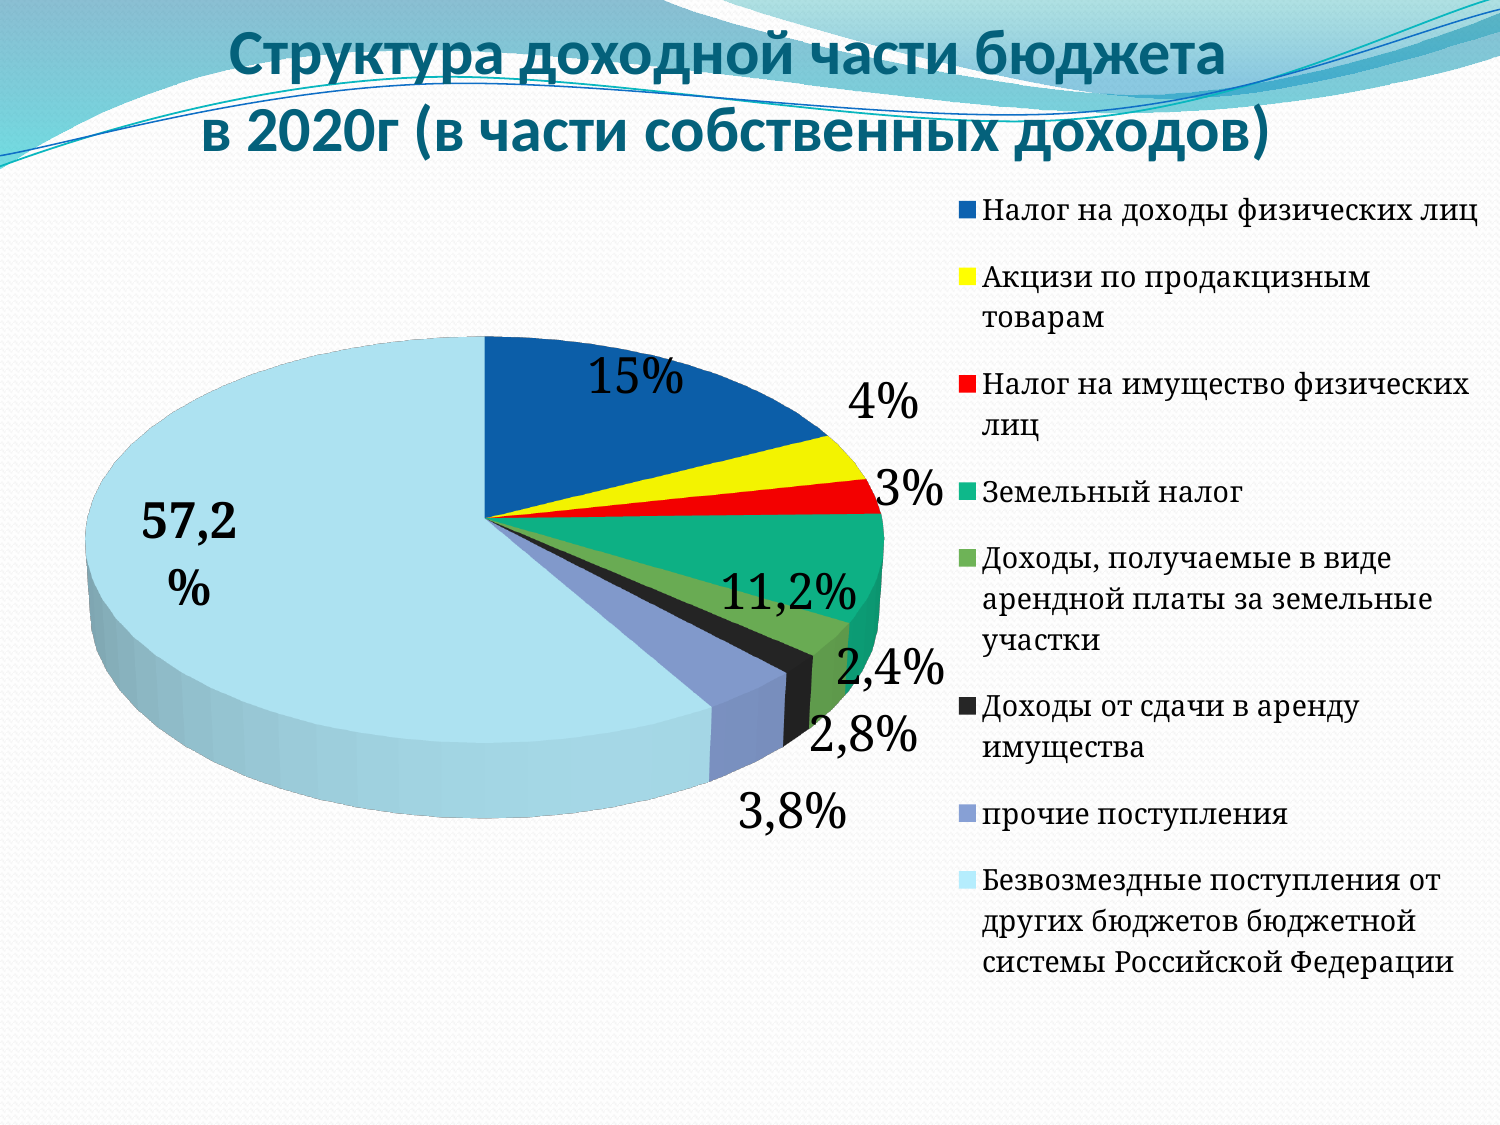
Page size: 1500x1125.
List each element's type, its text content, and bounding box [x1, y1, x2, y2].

chart [0, 152, 1500, 1125]
title Структура доходной части бюджета в 2020г (в части собственных доходов) [46, 0, 1425, 151]
